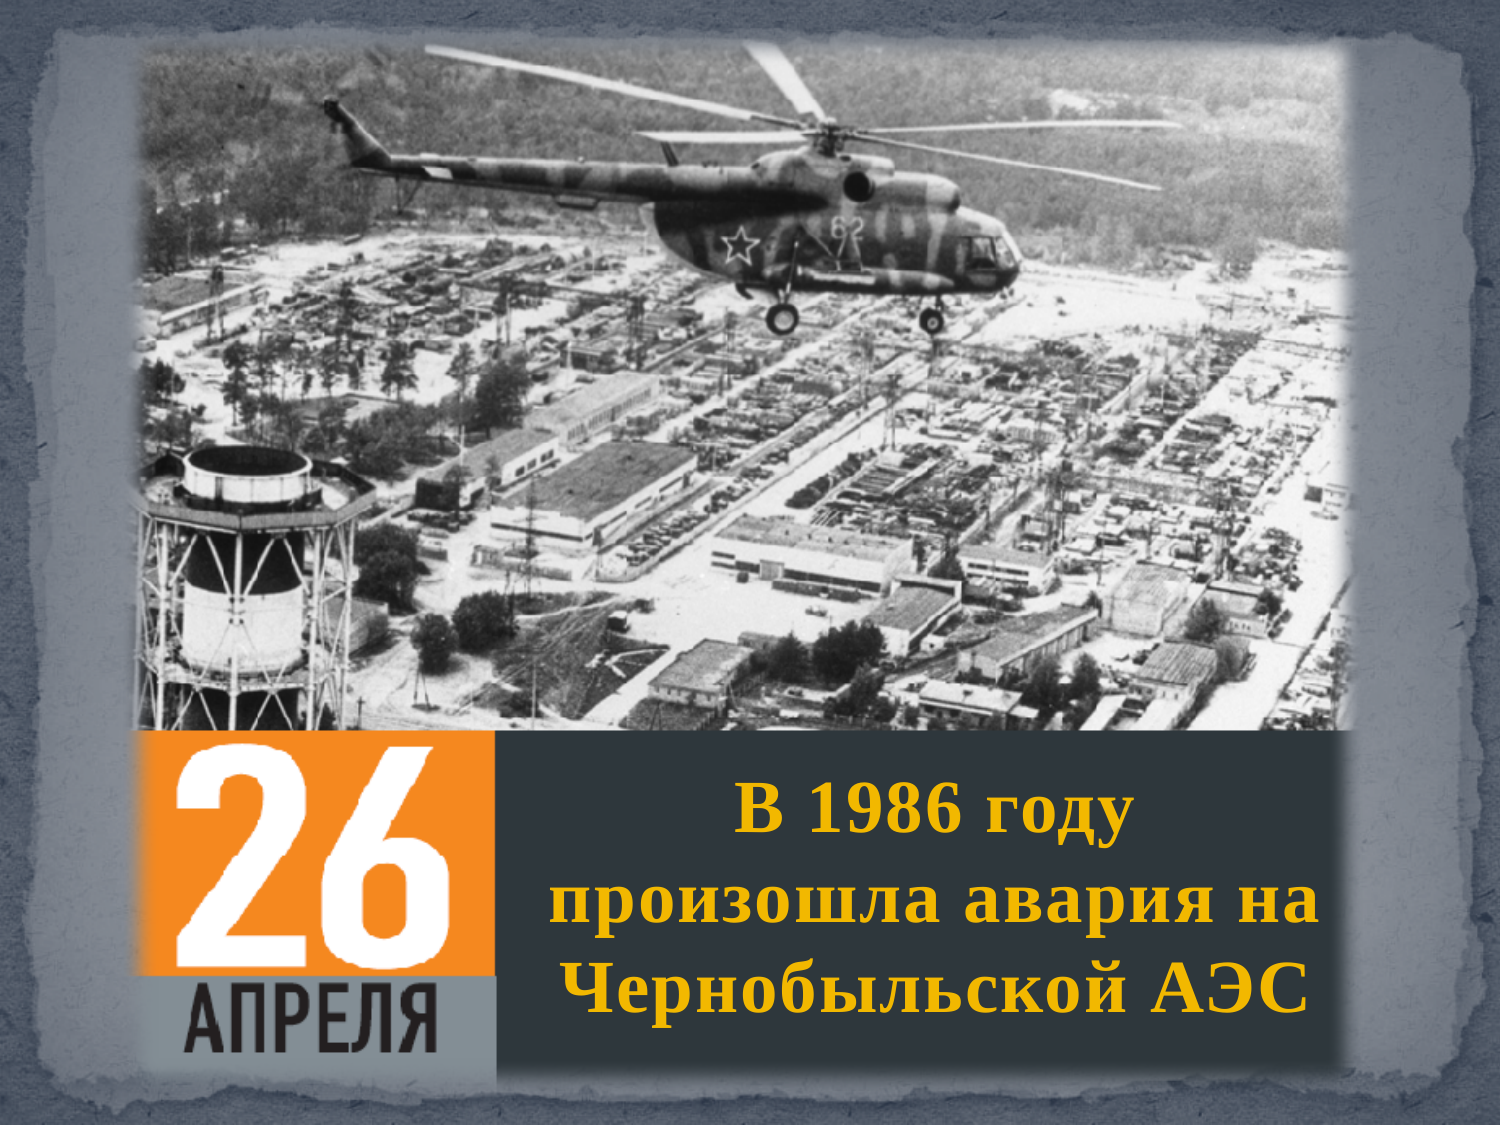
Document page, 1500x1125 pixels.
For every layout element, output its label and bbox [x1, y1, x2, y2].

picture [125, 32, 1364, 1094]
